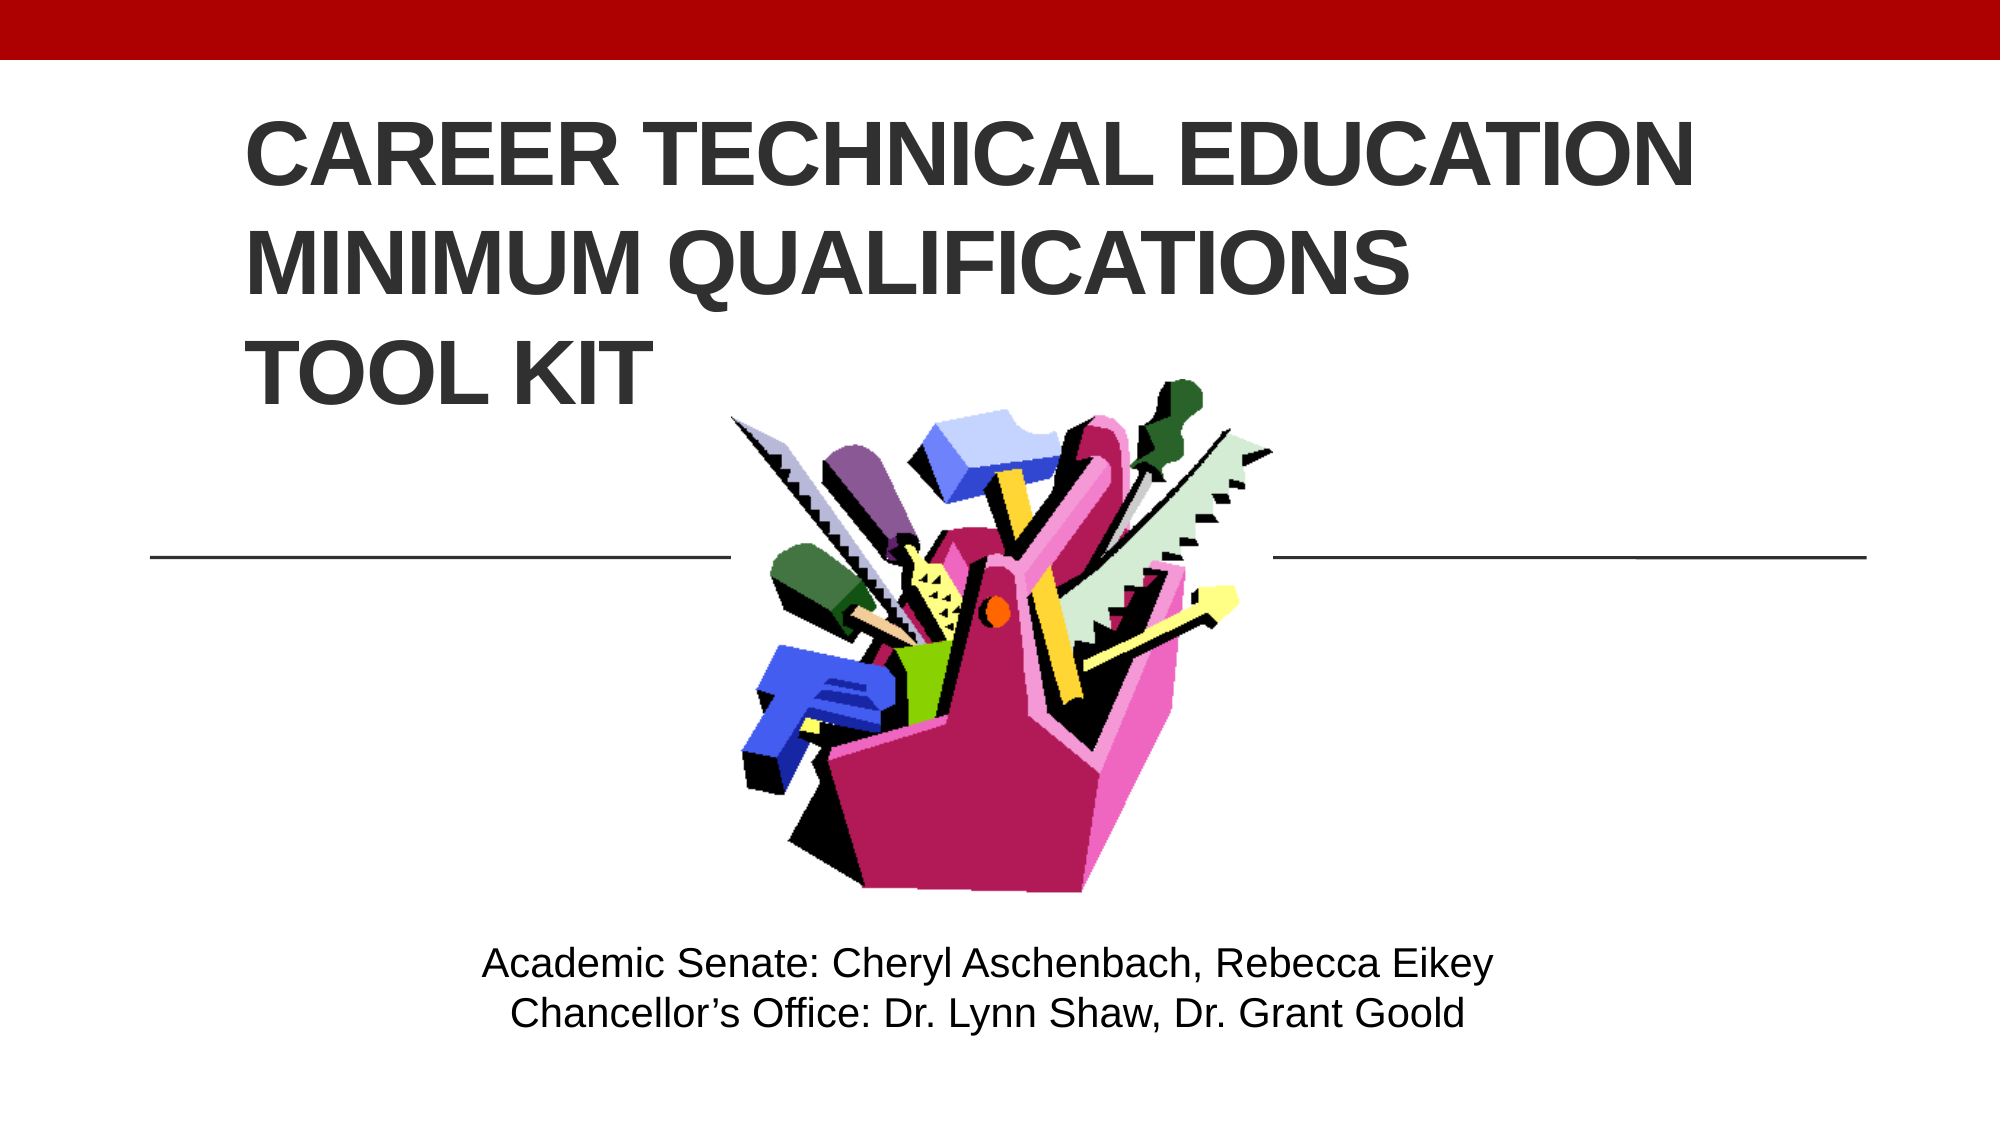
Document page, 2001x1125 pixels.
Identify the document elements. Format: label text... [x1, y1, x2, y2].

title Career Technical Education Minimum Qualifications Tool Kit [229, 39, 1730, 431]
text_box Academic Senate: Cheryl Aschenbach, Rebecca Eikey Chancellor’s Office: Dr. Lynn Shaw, Dr. Grant Goold [98, 928, 1878, 1044]
picture [731, 379, 1273, 898]
